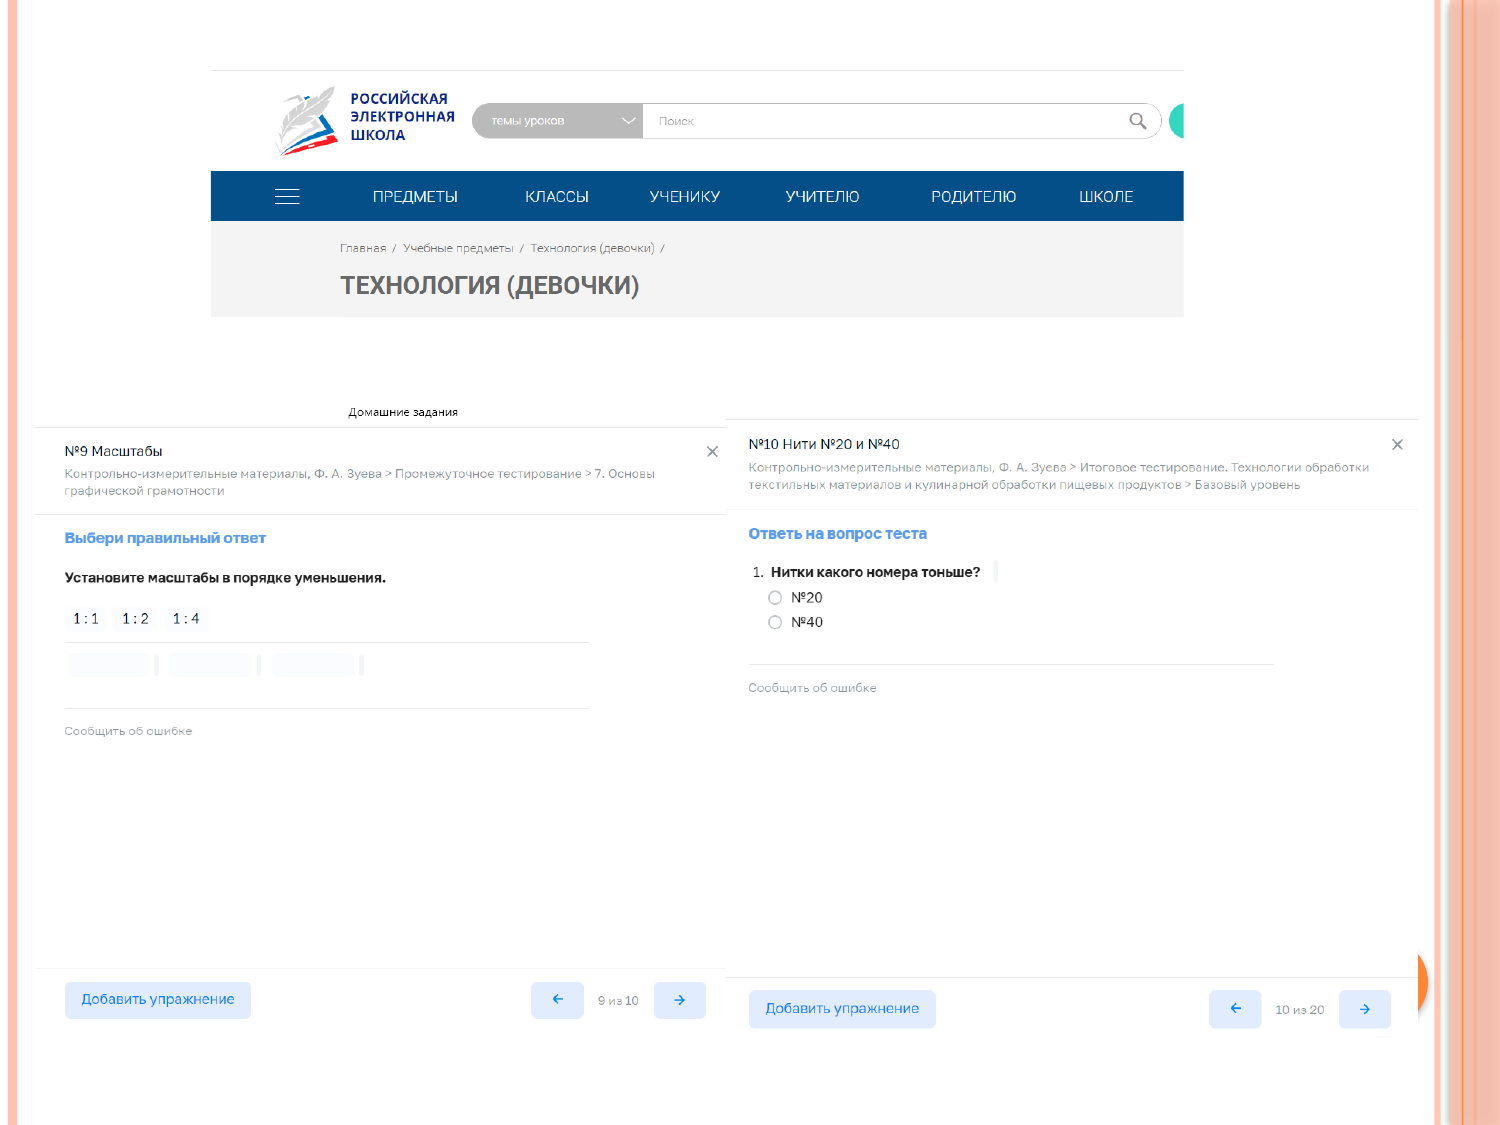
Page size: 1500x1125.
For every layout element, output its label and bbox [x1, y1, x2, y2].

list [34, 397, 739, 1027]
picture [725, 409, 1419, 1037]
picture [210, 69, 1184, 317]
